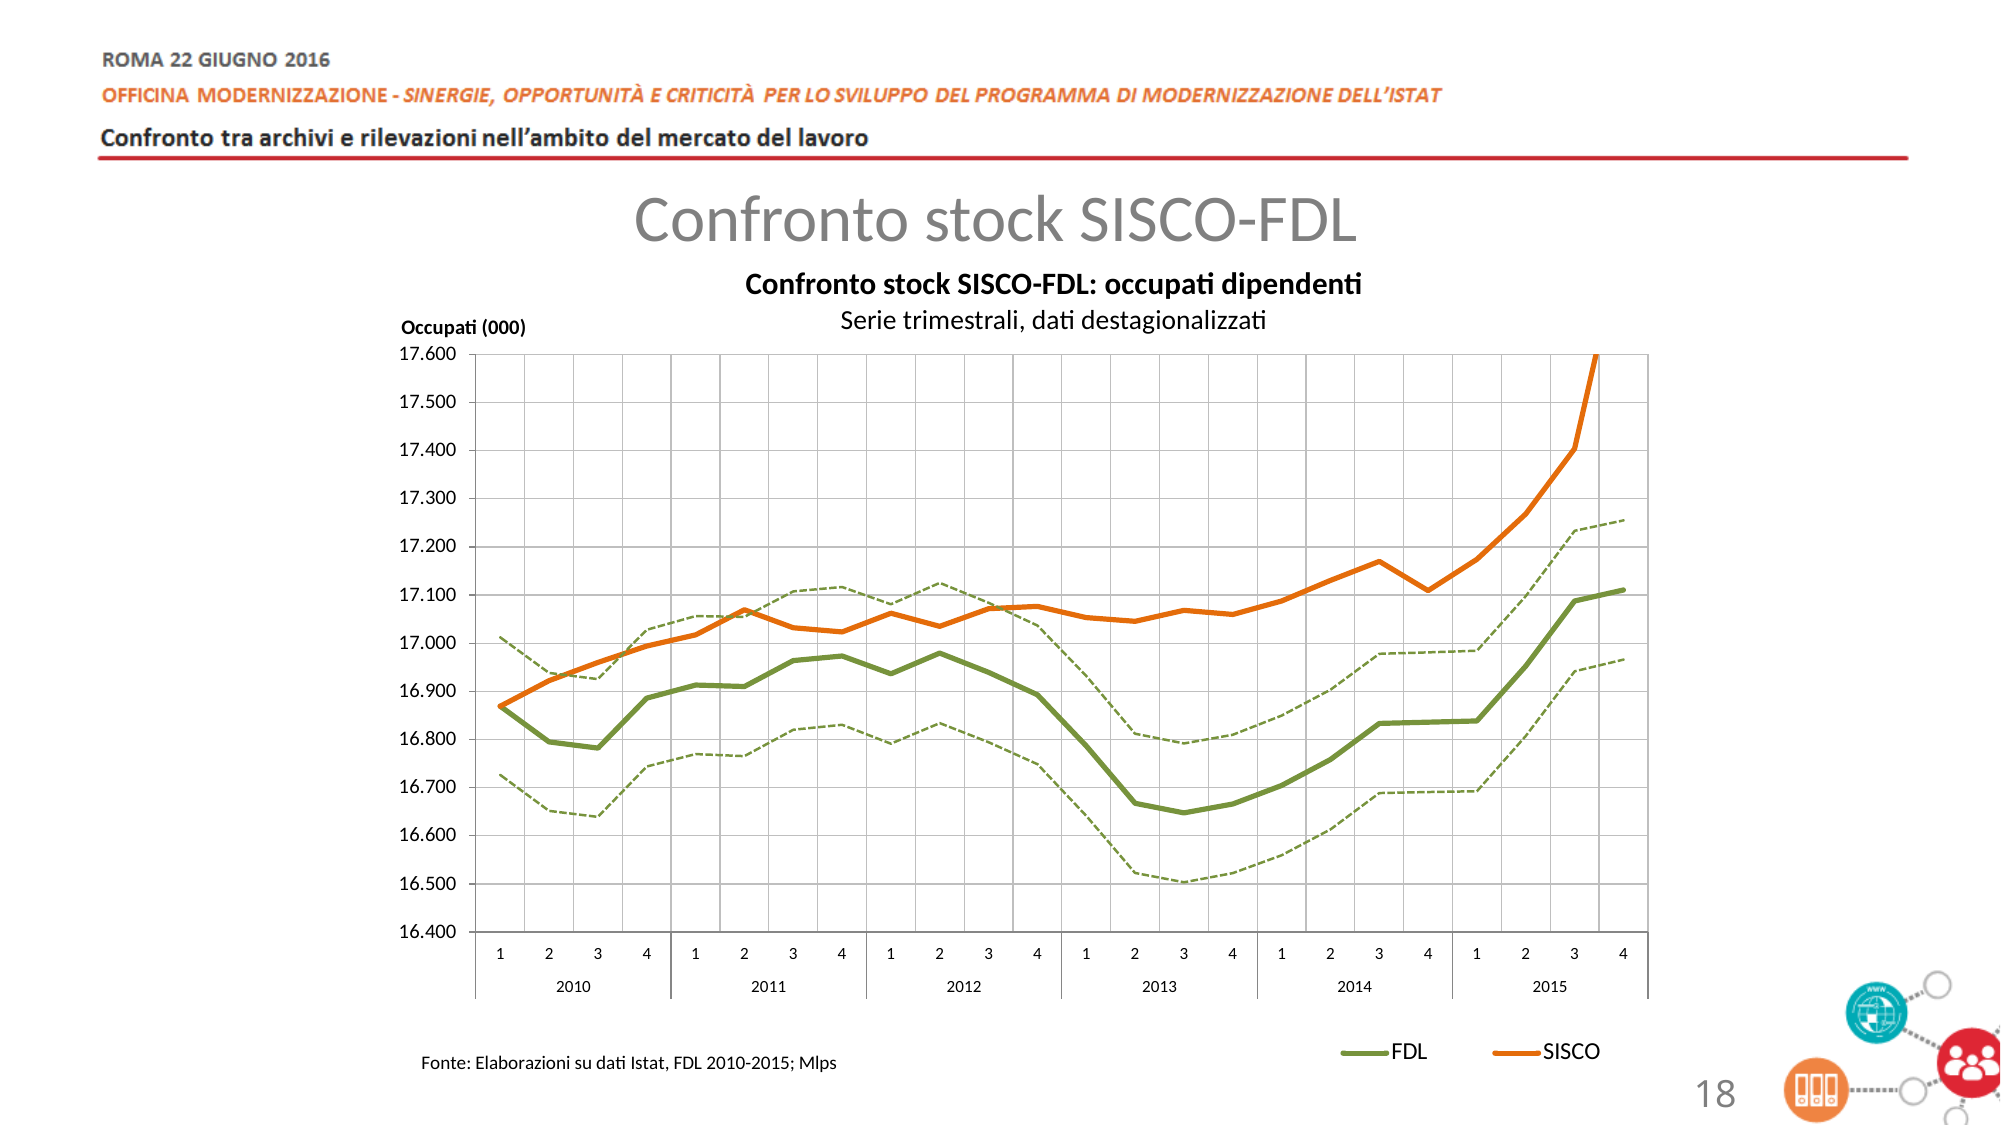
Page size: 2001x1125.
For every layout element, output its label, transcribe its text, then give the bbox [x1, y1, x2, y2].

picture [0, 0, 2001, 1125]
title Confronto stock SISCO-FDL [98, 174, 1895, 251]
slide_number 18 [1574, 1062, 1752, 1116]
